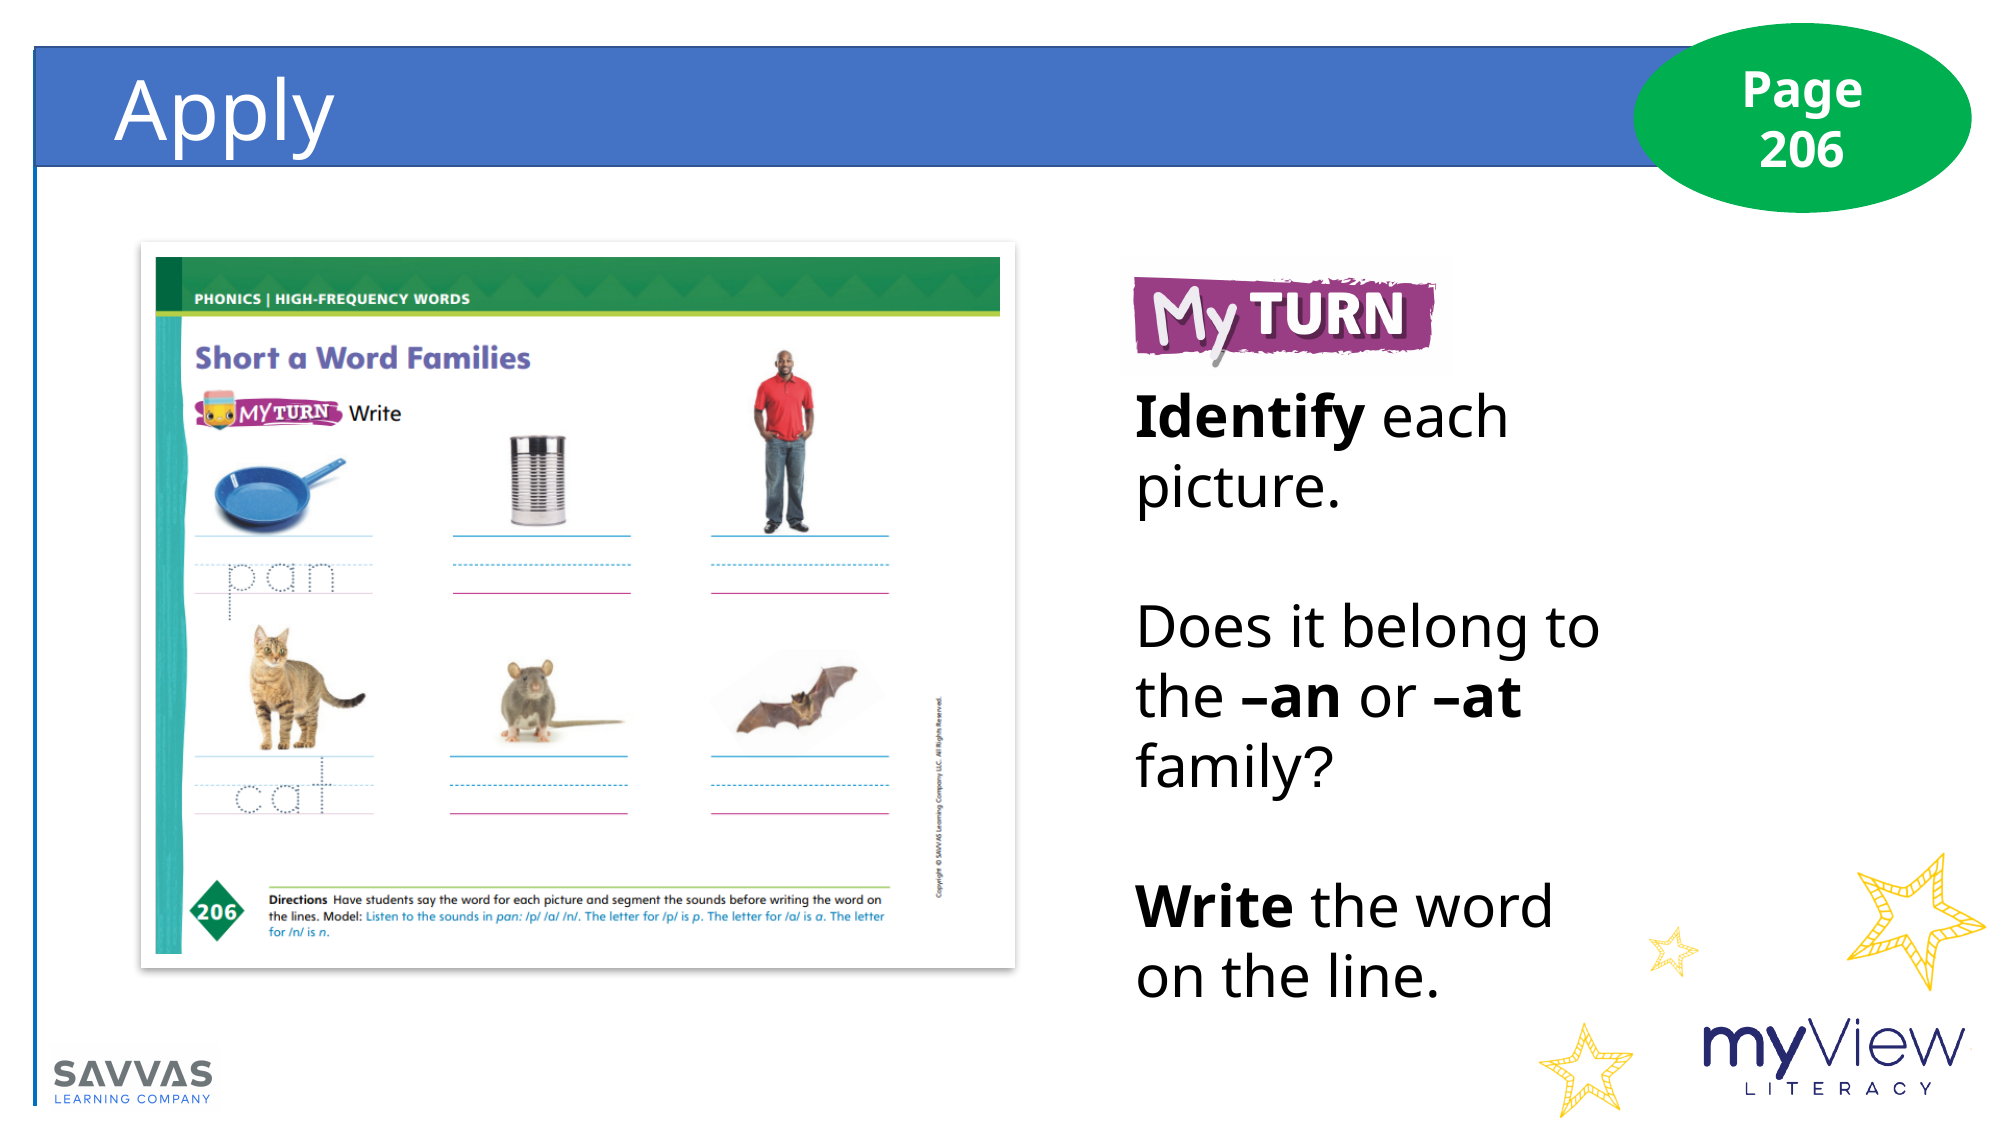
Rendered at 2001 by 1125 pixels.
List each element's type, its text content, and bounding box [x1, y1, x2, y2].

text_box Identify each picture. Does it belong to the –an or –at family? Write the word on the line. [1120, 371, 1634, 1017]
picture [154, 256, 1001, 954]
text_box Apply [34, 46, 1690, 167]
picture [1120, 256, 1452, 377]
picture [1517, 814, 2000, 1125]
text_box Page 206 [1633, 23, 1972, 213]
picture [48, 1043, 220, 1113]
